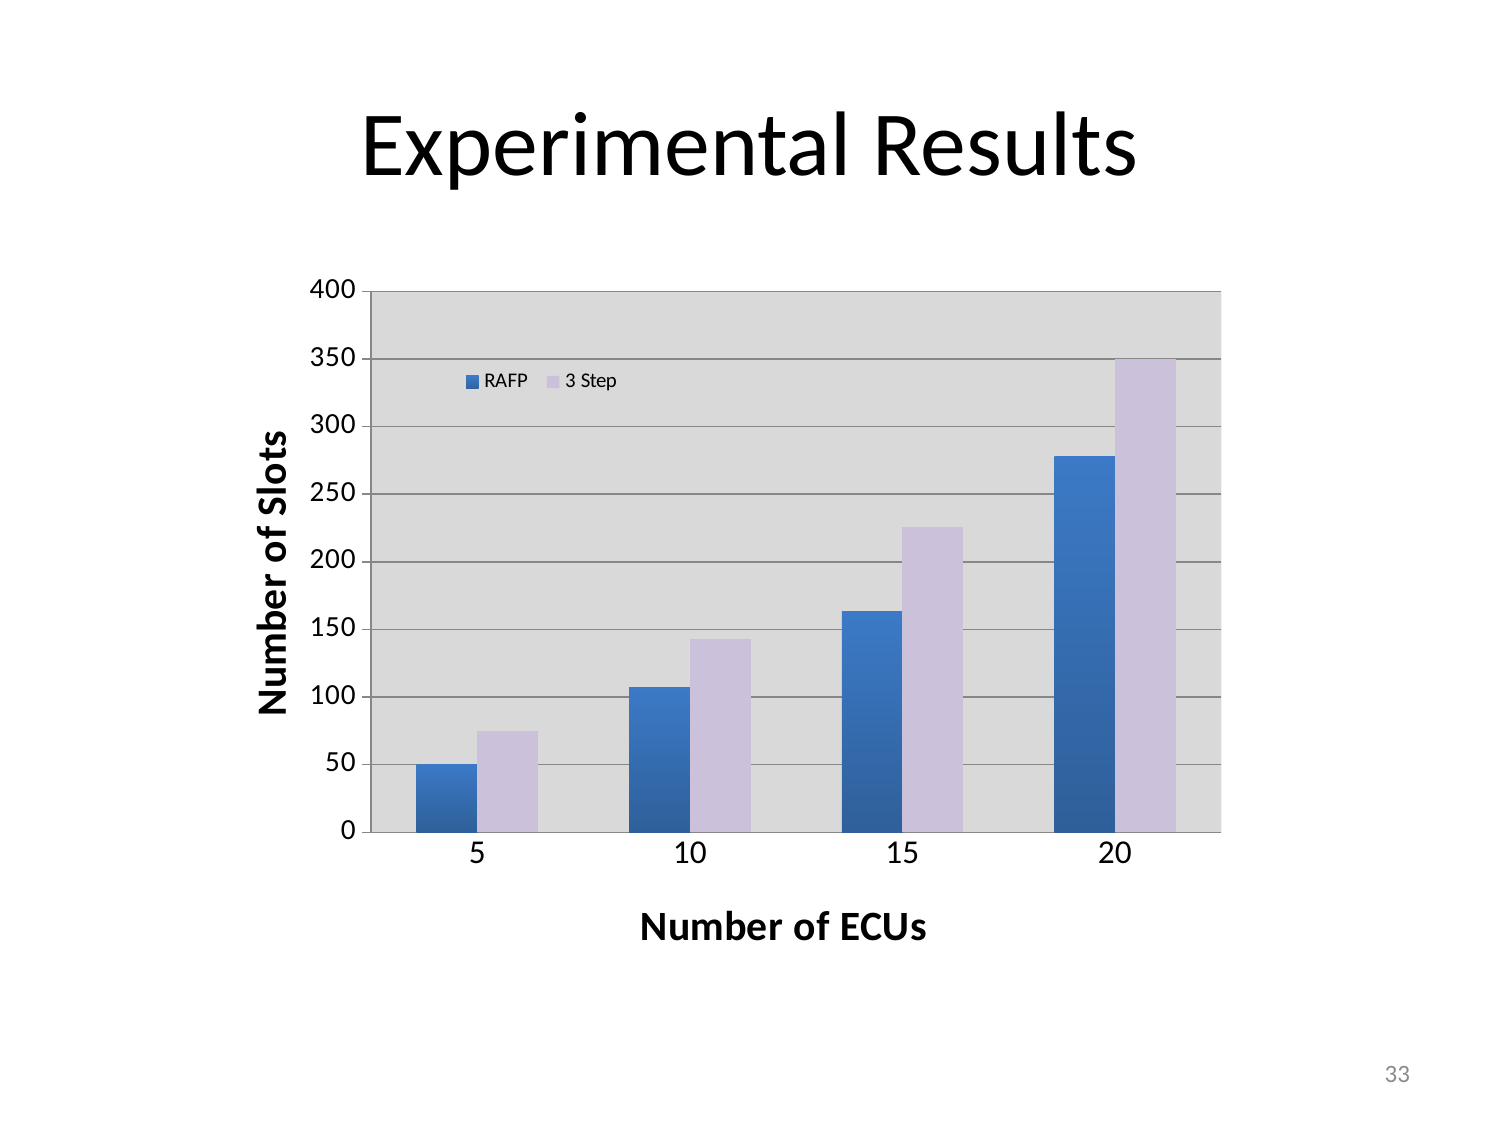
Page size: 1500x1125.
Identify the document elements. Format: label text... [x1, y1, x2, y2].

chart [241, 262, 1259, 965]
title Experimental Results [75, 45, 1425, 233]
slide_number 33 [1074, 1042, 1425, 1103]
